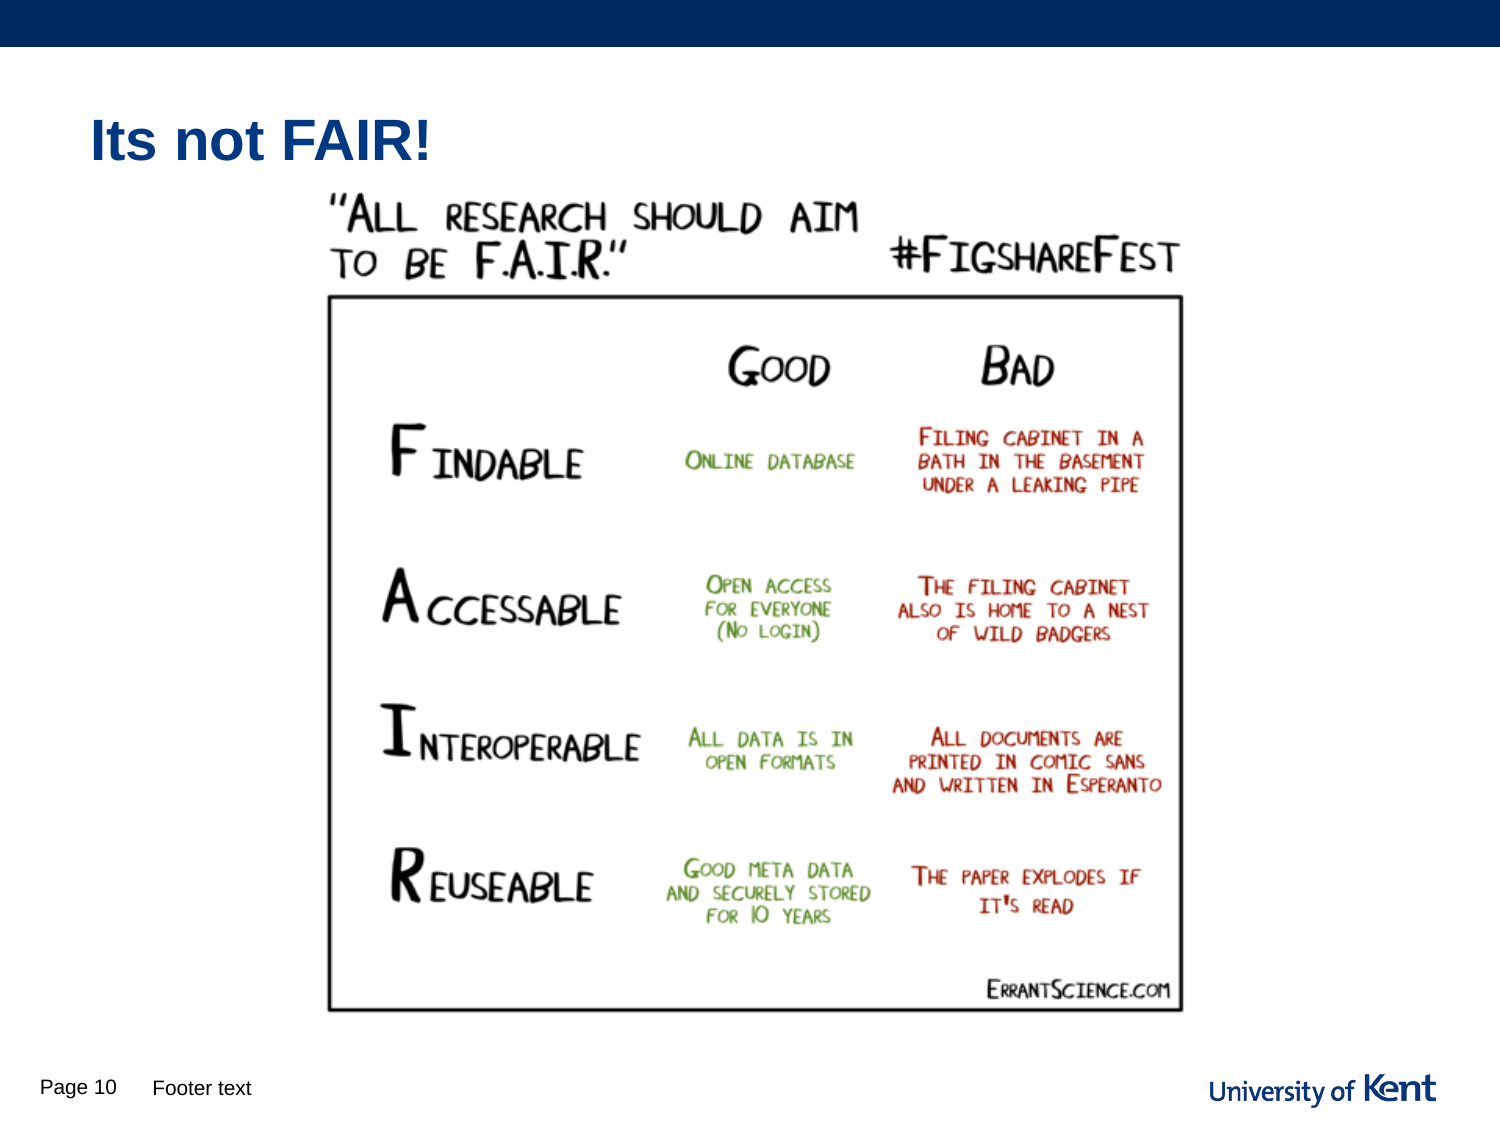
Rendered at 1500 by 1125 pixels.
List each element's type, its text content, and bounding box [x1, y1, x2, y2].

title Its not FAIR! [75, 90, 1436, 185]
picture [1210, 1074, 1436, 1108]
slide_number Page 10 [24, 1064, 136, 1109]
picture [325, 184, 1185, 1015]
footer Footer text [137, 1067, 1132, 1112]
